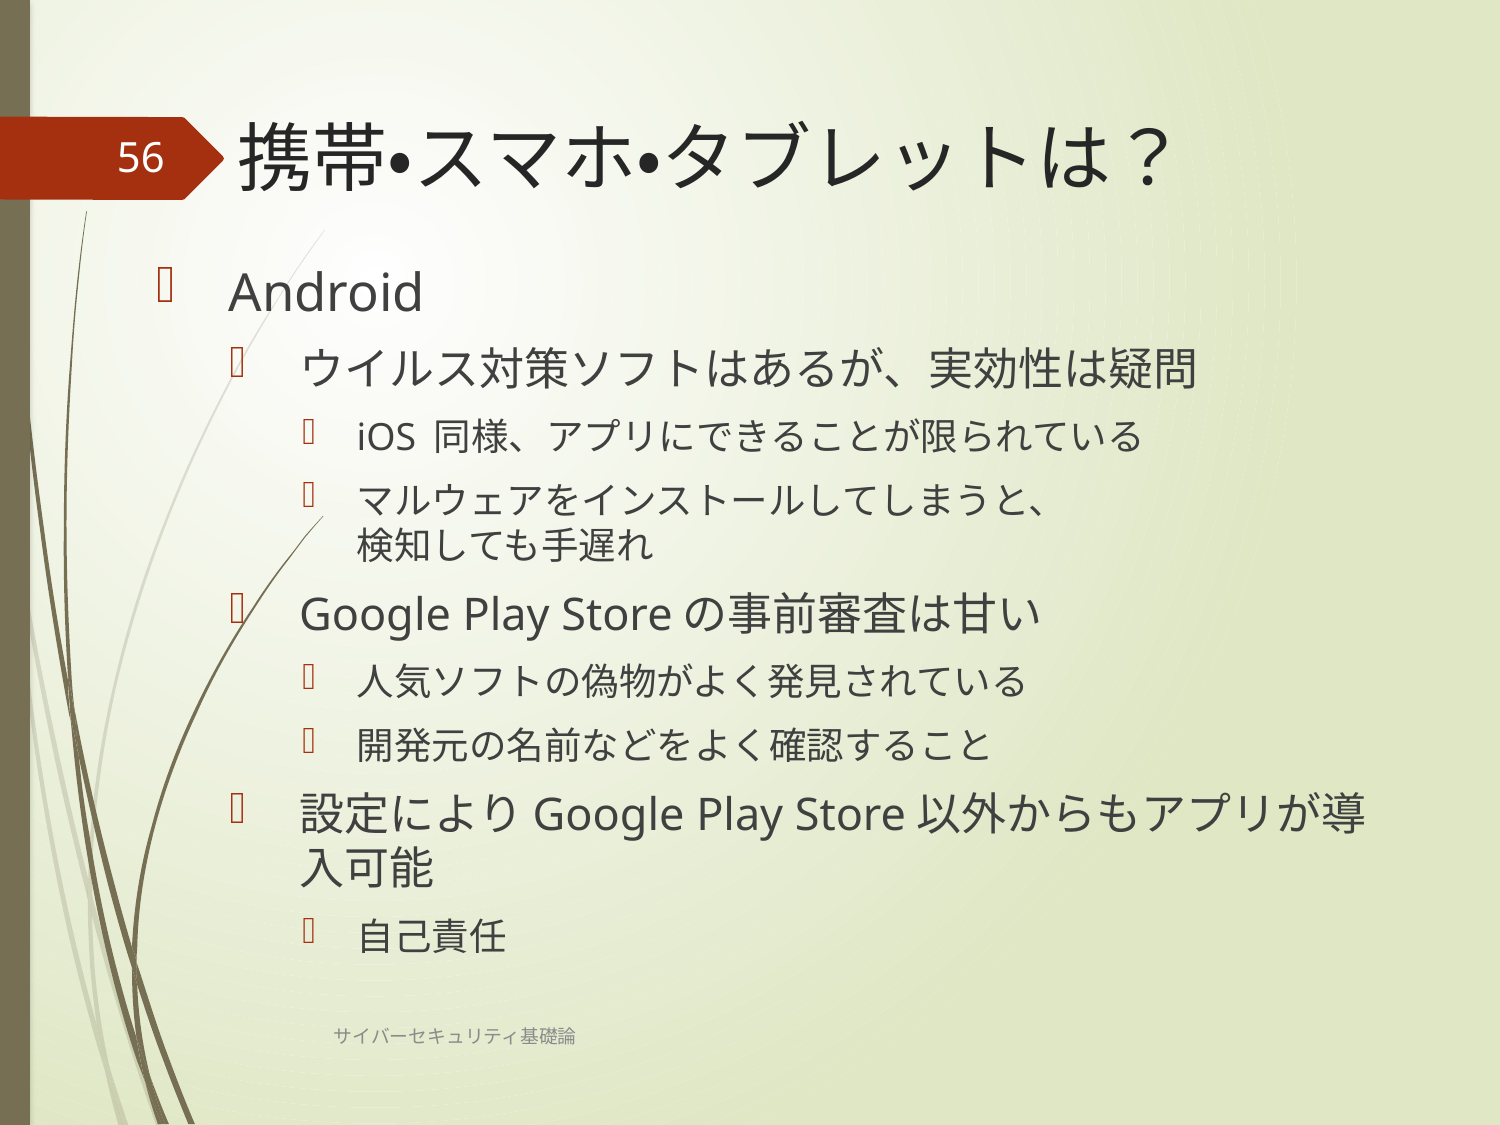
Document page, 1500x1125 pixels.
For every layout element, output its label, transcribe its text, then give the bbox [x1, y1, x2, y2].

footer サイバーセキュリティ基礎論 [318, 1006, 1257, 1067]
list Android ウイルス対策ソフトはあるが、実効性は疑問 iOS 同様、アプリにできることが限られている マルウェアをインストールしてしまうと、 検知しても手遅れ Google Play Storeの事前審査は甘い 人気ソフトの偽物がよく発見されている 開発元の名前などをよく確認すること 設定によりGoogle Play Store以外からもアプリが導入可能 自己責任 [141, 251, 1400, 970]
title 携帯・スマホ・タブレットは？ [222, 102, 1400, 215]
slide_number 56 [83, 129, 180, 190]
